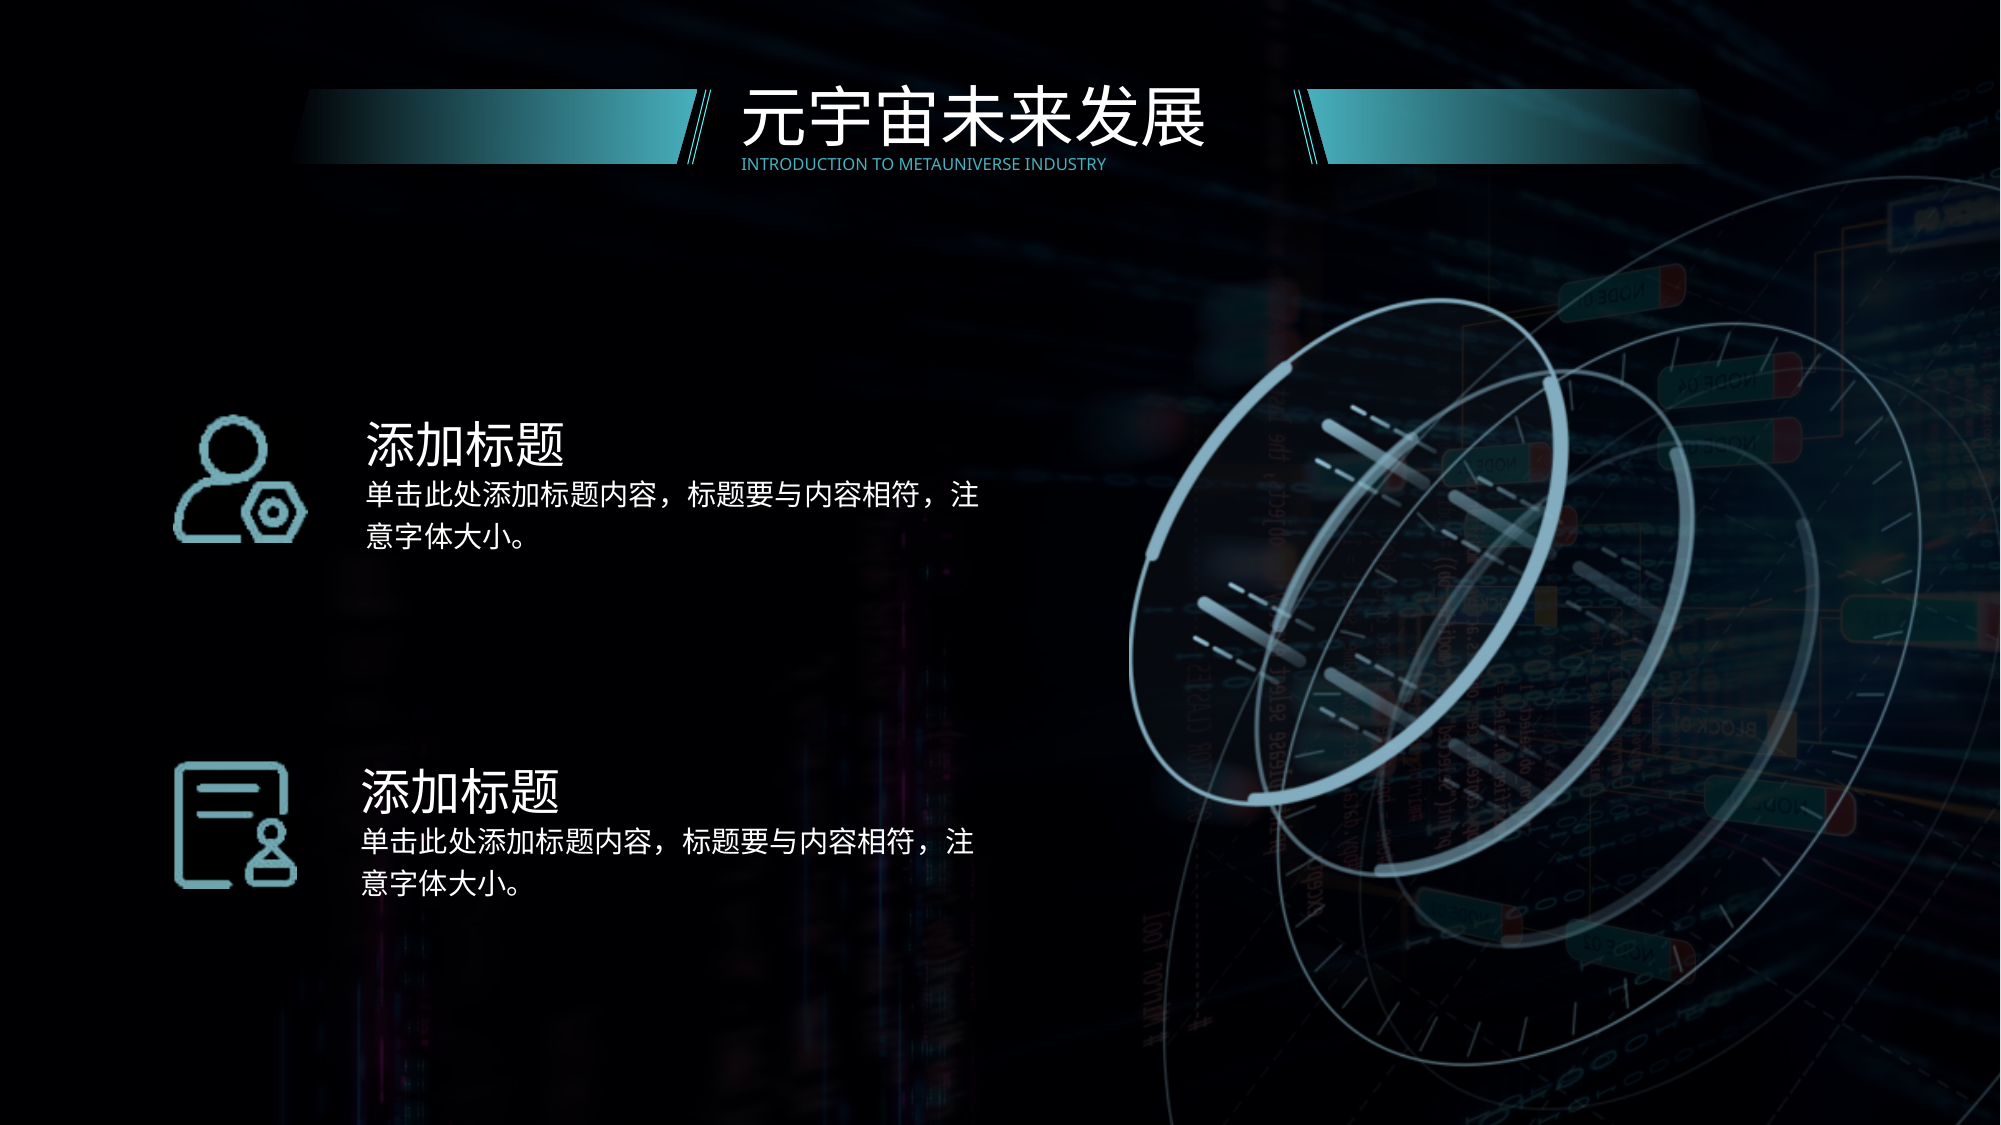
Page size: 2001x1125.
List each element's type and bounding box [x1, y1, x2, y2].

text_box [173, 747, 979, 909]
text_box [725, 66, 1270, 182]
text_box [288, 89, 711, 164]
text_box [173, 401, 984, 562]
text_box [1293, 89, 1717, 163]
picture [0, 0, 2001, 1125]
